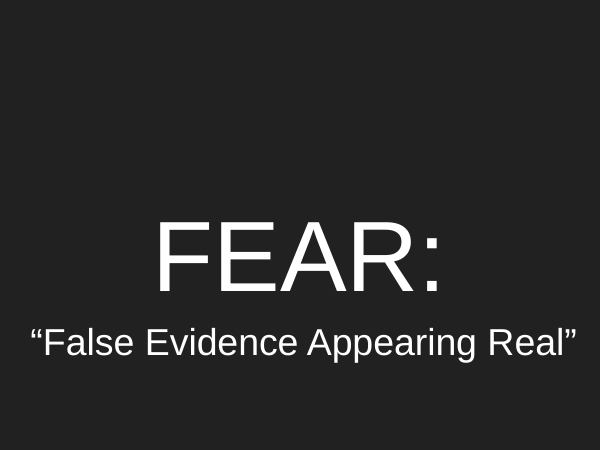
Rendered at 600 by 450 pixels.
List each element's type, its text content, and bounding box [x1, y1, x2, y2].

list FEAR: “False Evidence Appearing Real” [7, 100, 600, 436]
